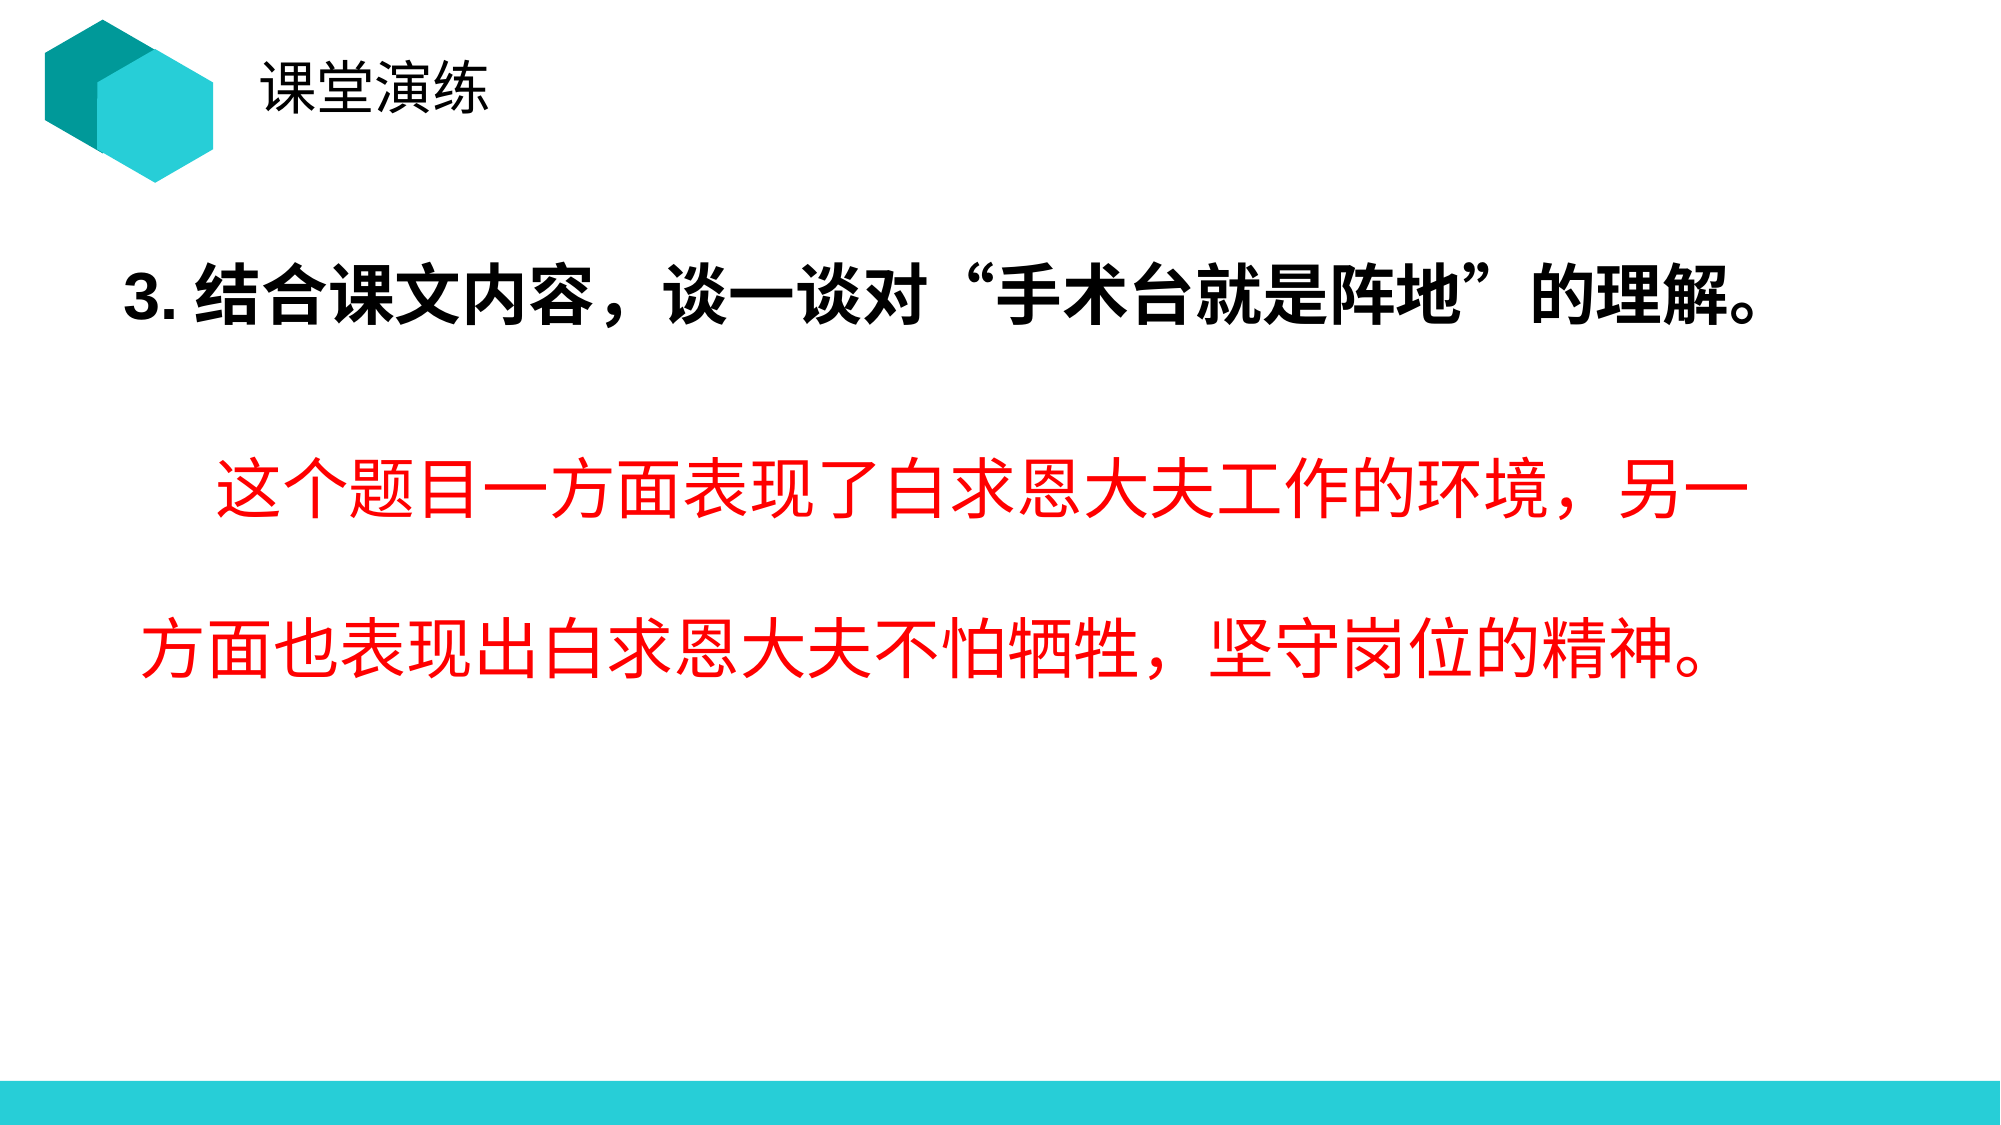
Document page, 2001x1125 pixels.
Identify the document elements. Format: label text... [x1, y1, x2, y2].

text_box 这个题目一方面表现了白求恩大夫工作的环境，另一方面也表现出白求恩大夫不怕牺牲，坚守岗位的精神。 [124, 359, 1793, 694]
text_box 课堂演练 [243, 43, 507, 129]
text_box 3.结合课文内容，谈一谈对“手术台就是阵地”的理解。 [34, 228, 1758, 420]
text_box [35, 28, 222, 174]
text_box [0, 1080, 2000, 1125]
